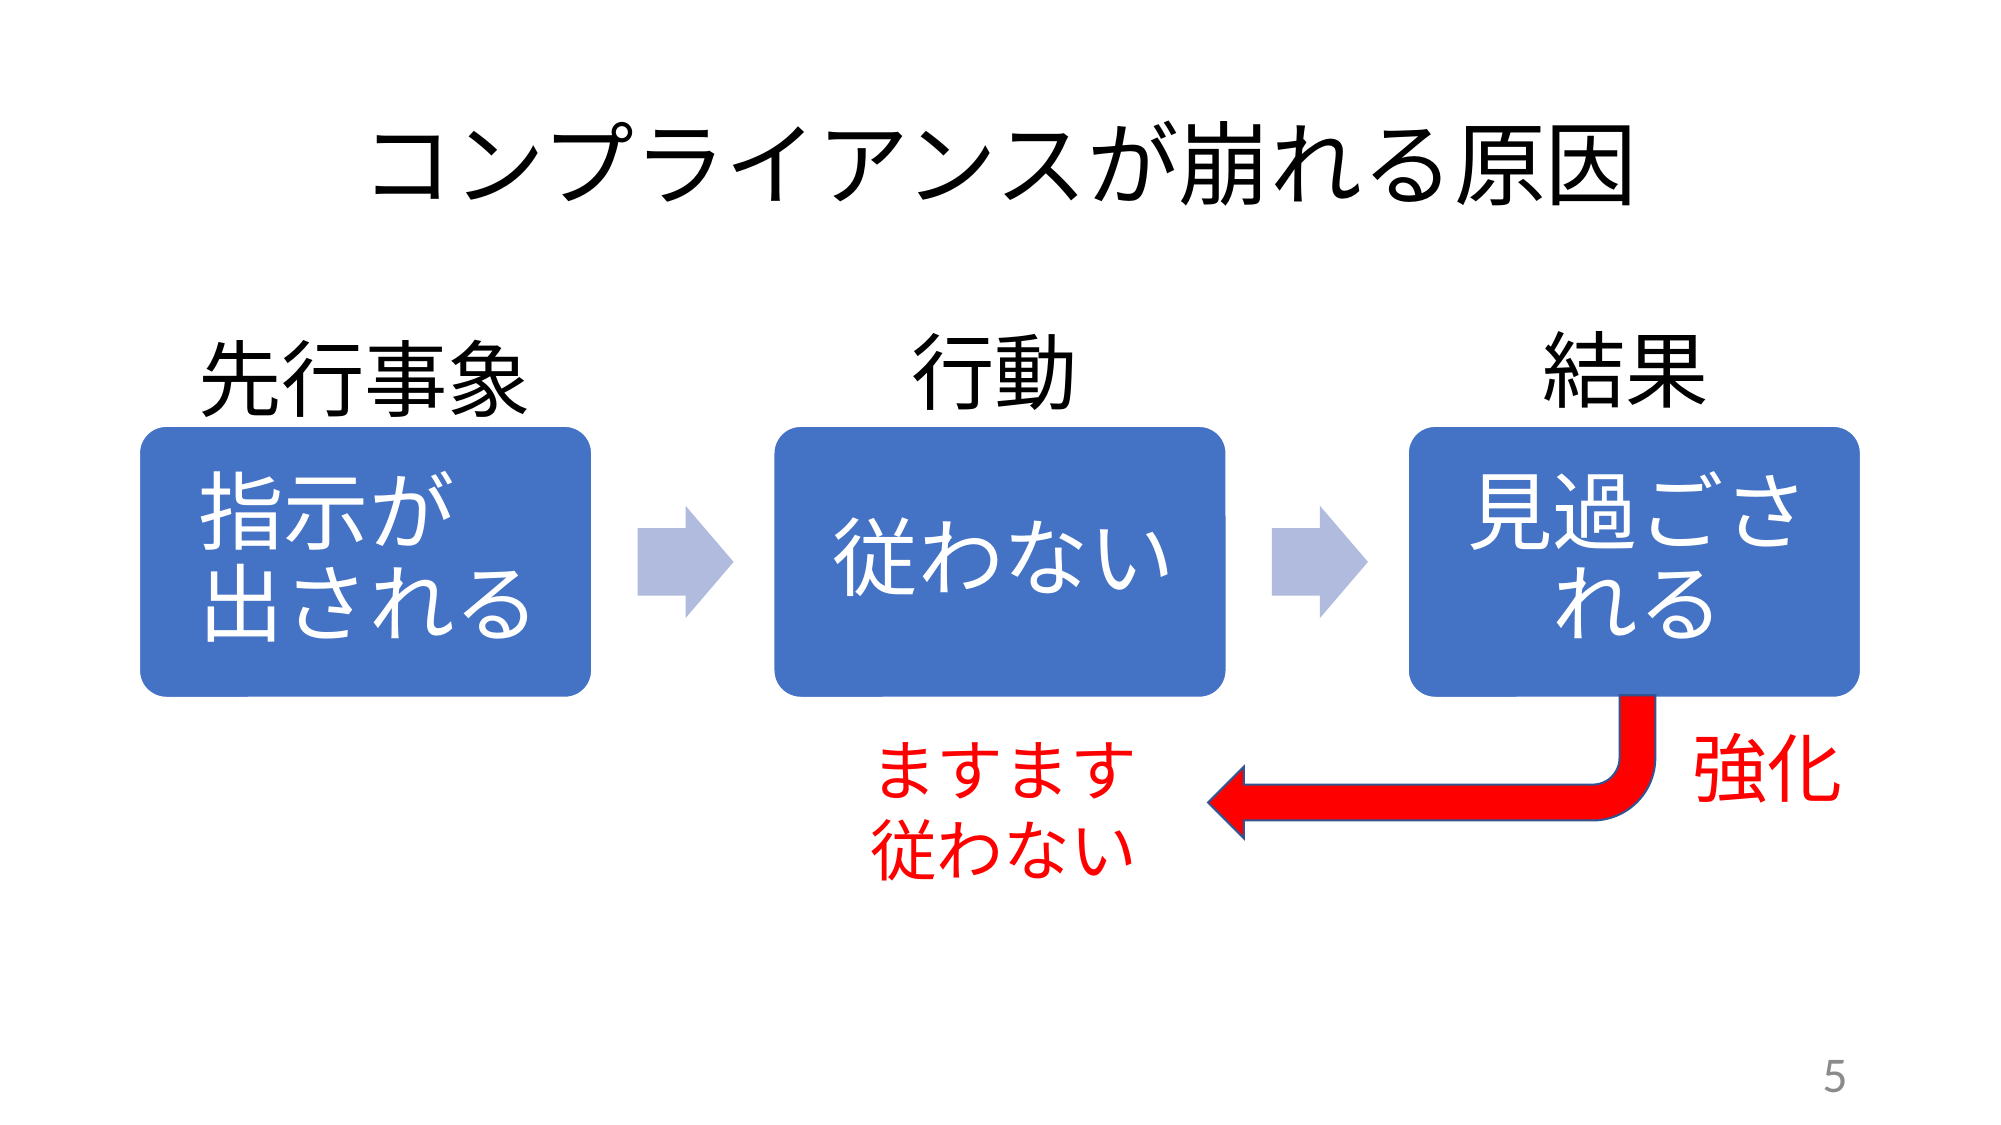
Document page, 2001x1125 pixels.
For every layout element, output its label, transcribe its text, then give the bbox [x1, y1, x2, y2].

slide_number 5 [1412, 1042, 1863, 1103]
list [137, 205, 1863, 919]
title コンプライアンスが崩れる原因 [137, 59, 1863, 205]
